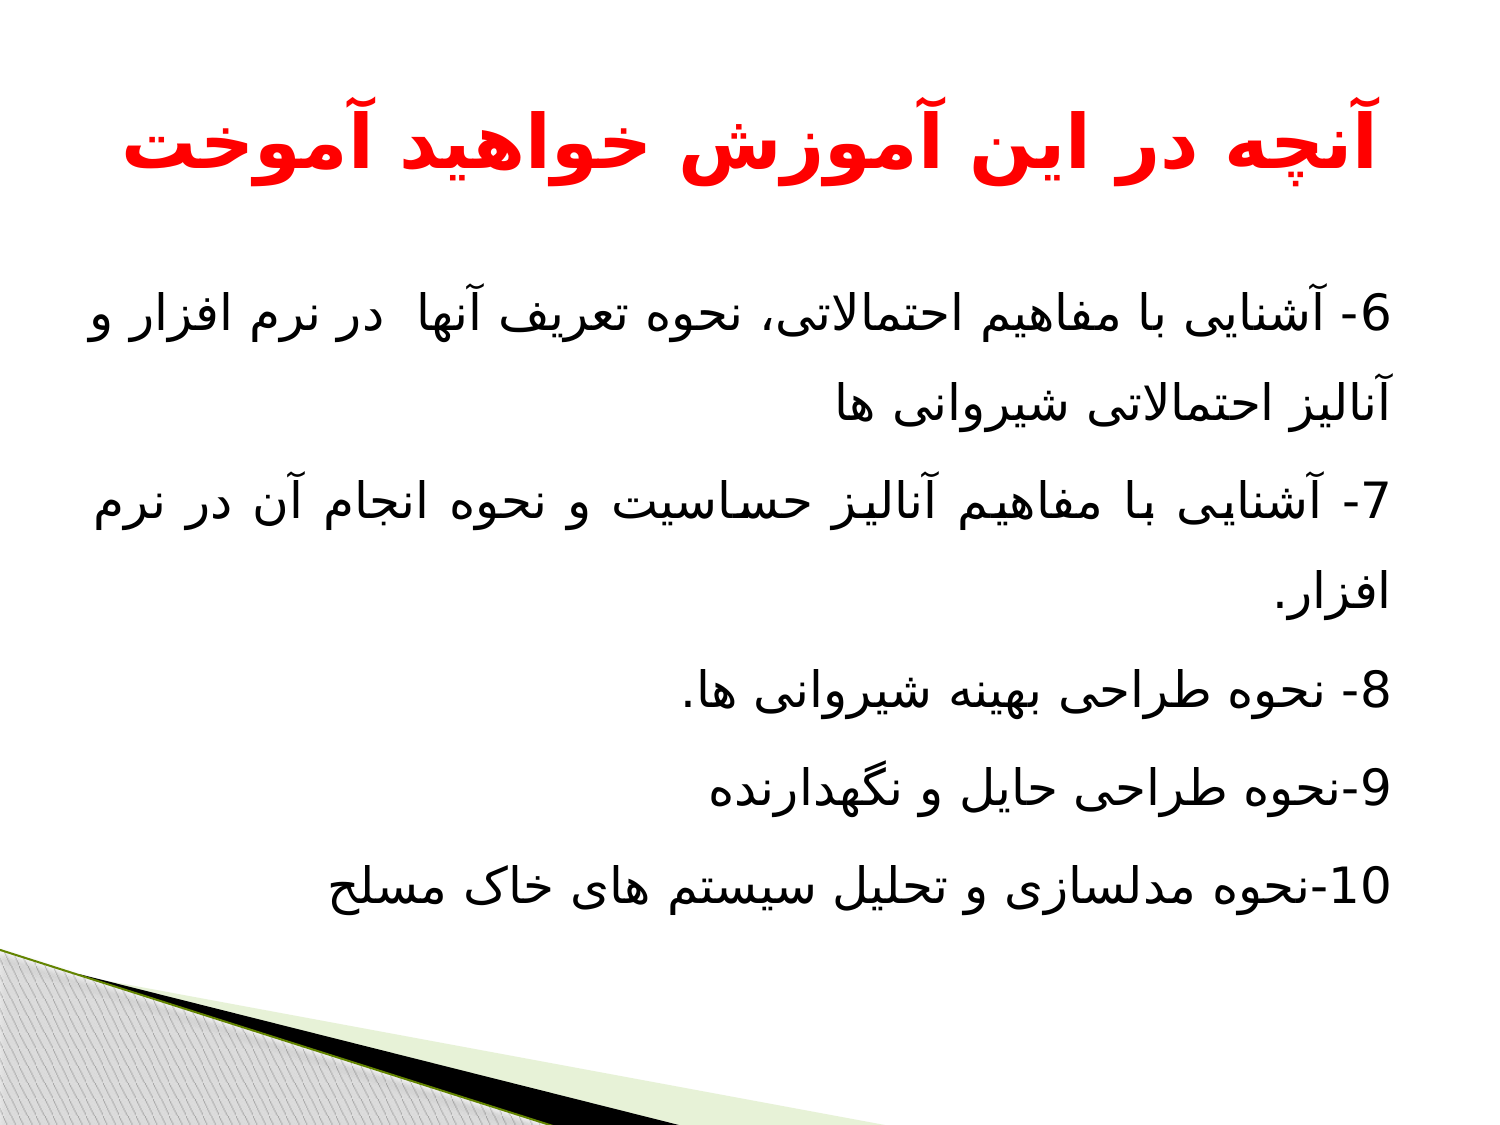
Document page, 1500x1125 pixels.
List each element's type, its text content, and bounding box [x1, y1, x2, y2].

list 6- آشنایی با مفاهیم احتمالاتی، نحوه تعریف آنها در نرم افزار و آنالیز احتمالاتی شیروانی ها 7- آشنایی با مفاهیم آنالیز حساسیت و نحوه انجام آن در نرم افزار. 8- نحوه طراحی بهینه شیروانی ها. 9-نحوه طراحی حایل و نگهدارنده 10-نحوه مدلسازی و تحلیل سیستم های خاک مسلح [75, 243, 1425, 986]
title آنچه در این آموزش خواهید آموخت [75, 45, 1425, 233]
